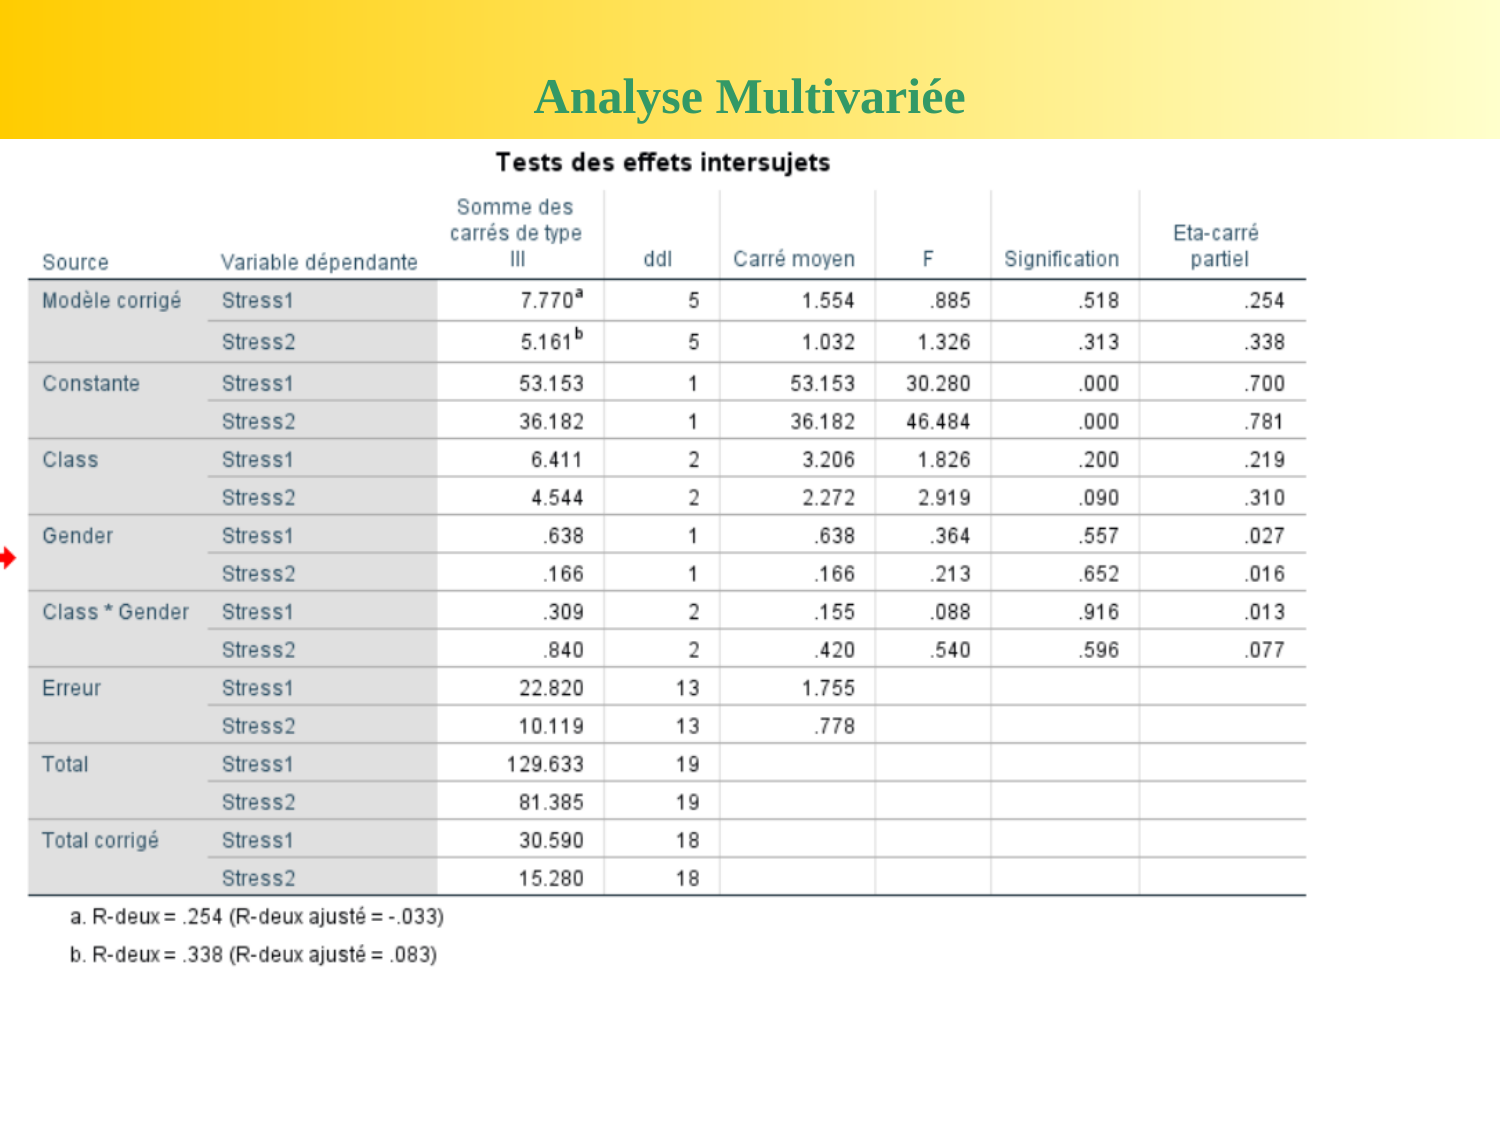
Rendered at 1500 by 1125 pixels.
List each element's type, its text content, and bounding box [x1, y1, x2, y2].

title Analyse Multivariée [0, 0, 1500, 139]
picture [0, 139, 1500, 986]
